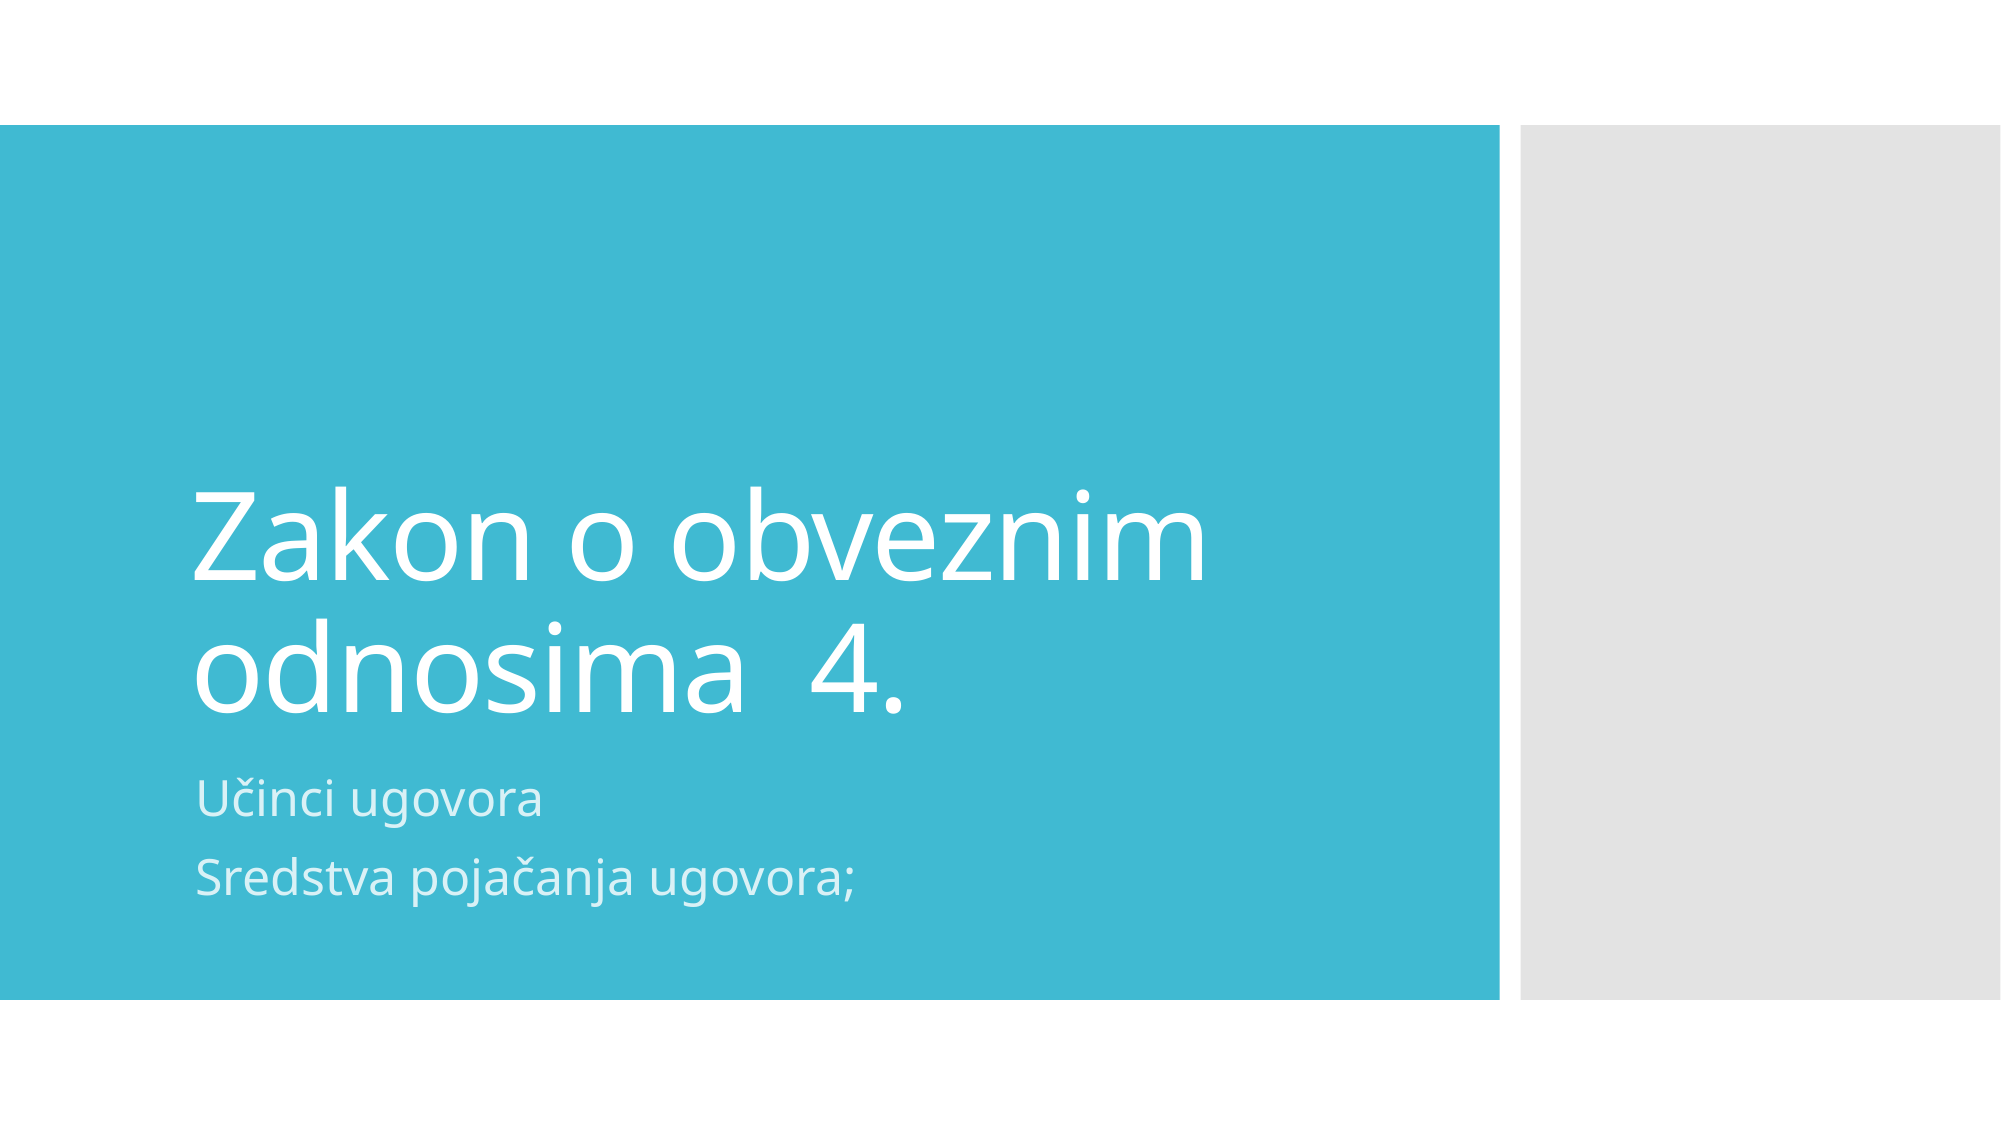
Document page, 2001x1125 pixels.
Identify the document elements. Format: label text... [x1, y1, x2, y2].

subtitle Učinci ugovora Sredstva pojačanja ugovora; [180, 766, 1381, 917]
title Zakon o obveznim odnosima 4. [175, 213, 1376, 747]
